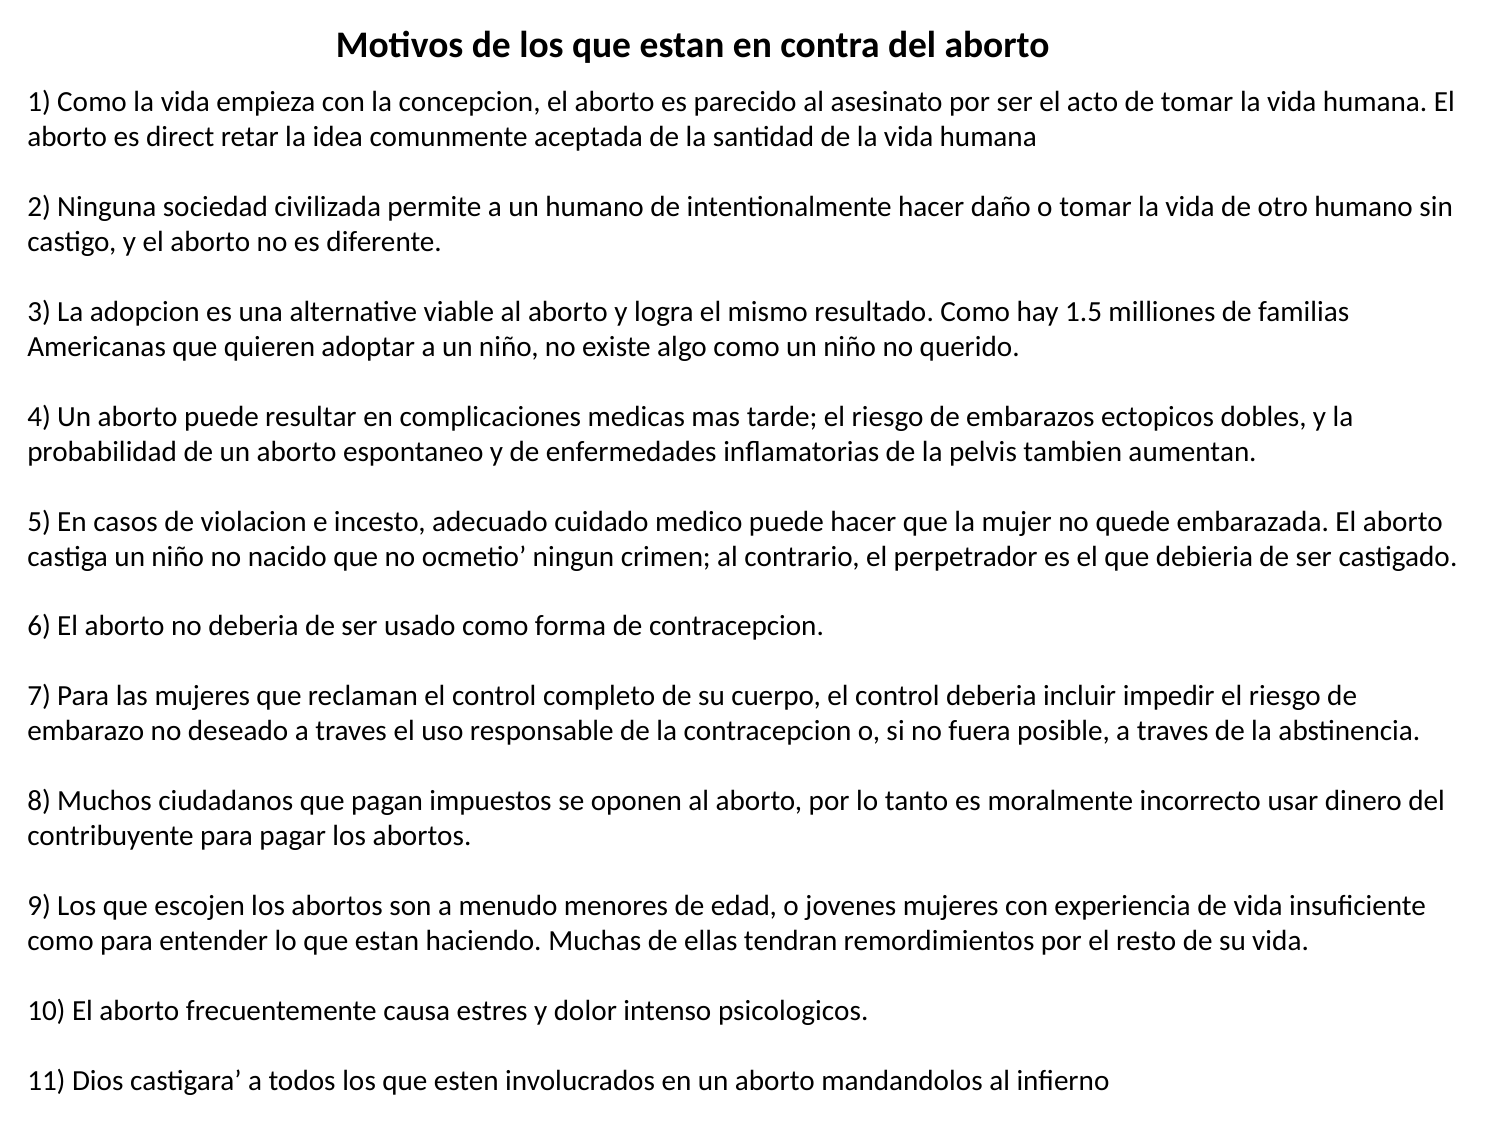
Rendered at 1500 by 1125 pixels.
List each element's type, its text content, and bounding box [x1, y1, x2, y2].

text_box Motivos de los que estan en contra del aborto [321, 12, 1066, 73]
text_box 1) Como la vida empieza con la concepcion, el aborto es parecido al asesinato por ser el acto de tomar la vida humana. El aborto es direct retar la idea comunmente aceptada de la santidad de la vida humana 2) Ninguna sociedad civilizada permite a un humano de intentionalmente hacer daño o tomar la vida de otro humano sin castigo, y el aborto no es diferente. 3) La adopcion es una alternative viable al aborto y logra el mismo resultado. Como hay 1.5 milliones de familias Americanas que quieren adoptar a un niño, no existe algo como un niño no querido. 4) Un aborto puede resultar en complicaciones medicas mas tarde; el riesgo de embarazos ectopicos dobles, y la probabilidad de un aborto espontaneo y de enfermedades inflamatorias de la pelvis tambien aumentan. 5) En casos de violacion e incesto, adecuado cuidado medico puede hacer que la mujer no quede embarazada. El aborto castiga un niño no nacido que no ocmetio’ ningun crimen; al contrario, el perpetrador es el que debieria de ser castigado. 6) El aborto no deberia de ser usado como forma de contracepcion. 7) Para las mujeres que reclaman el control completo de su cuerpo, el control deberia incluir impedir el riesgo de embarazo no deseado a traves el uso responsable de la contracepcion o, si no fuera posible, a traves de la abstinencia. 8) Muchos ciudadanos que pagan impuestos se oponen al aborto, por lo tanto es moralmente incorrecto usar dinero del contribuyente para pagar los abortos. 9) Los que escojen los abortos son a menudo menores de edad, o jovenes mujeres con experiencia de vida insuficiente como para entender lo que estan haciendo. Muchas de ellas tendran remordimientos por el resto de su vida. 10) El aborto frecuentemente causa estres y dolor intenso psicologicos. 11) Dios castigara’ a todos los que esten involucrados en un aborto mandandolos al infierno [12, 74, 1488, 1104]
